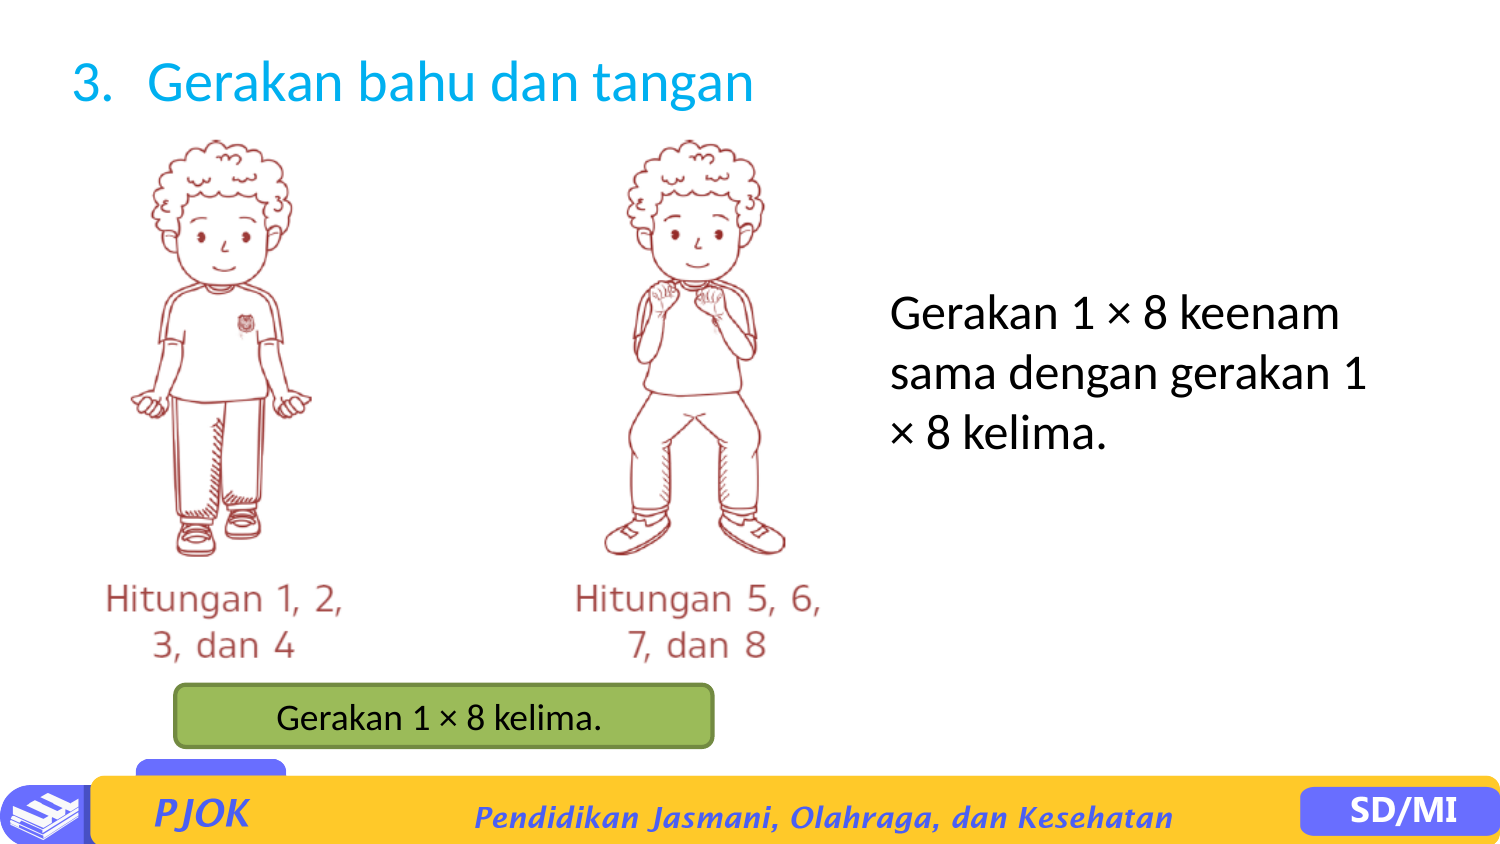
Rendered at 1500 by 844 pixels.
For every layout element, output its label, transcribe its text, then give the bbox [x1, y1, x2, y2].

text_box Gerakan 1 × 8 keenam sama dengan gerakan 1 × 8 kelima. [874, 271, 1413, 467]
picture [0, 759, 1500, 844]
picture [74, 119, 851, 686]
text_box Gerakan 1 × 8 kelima. [173, 694, 715, 750]
text_box 3. Gerakan bahu dan tangan [56, 36, 1075, 121]
